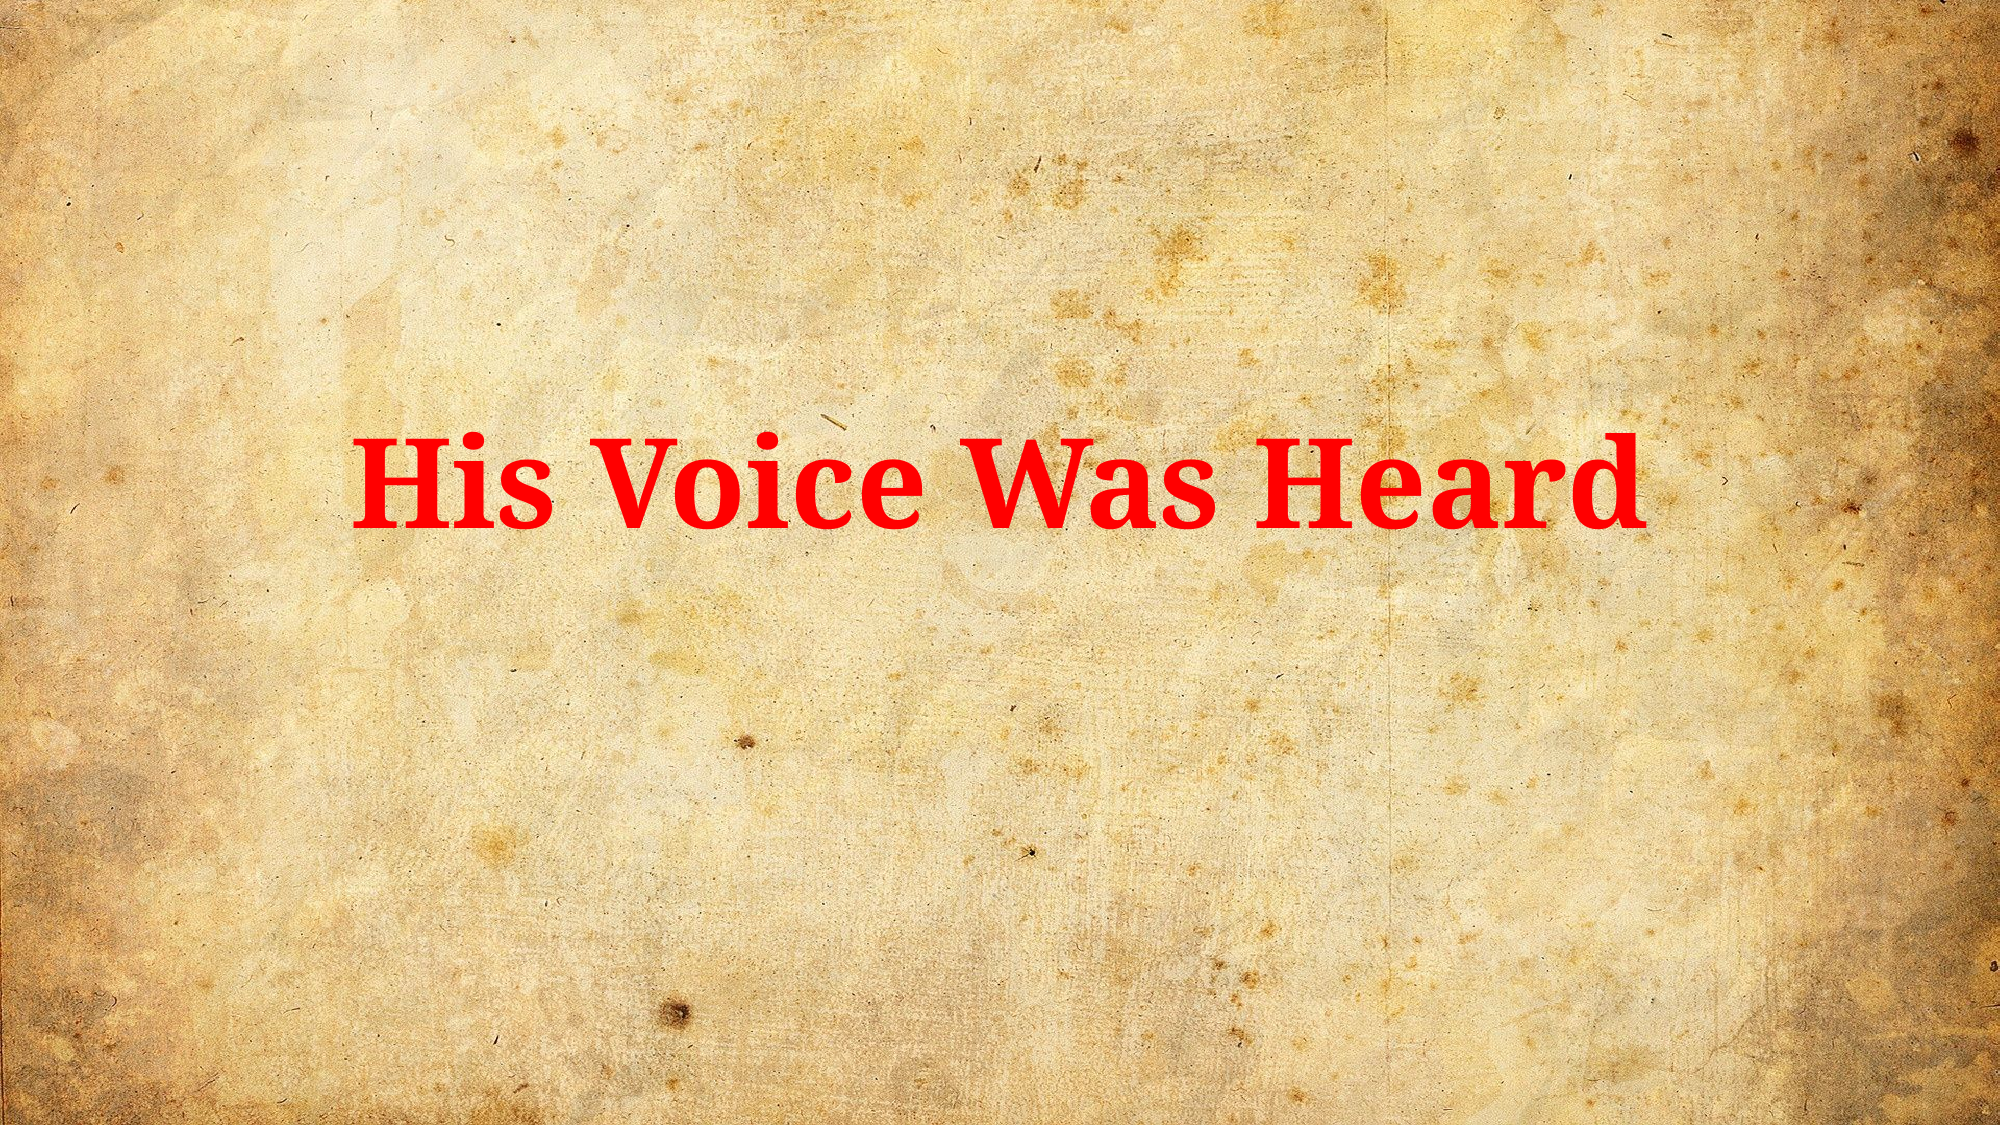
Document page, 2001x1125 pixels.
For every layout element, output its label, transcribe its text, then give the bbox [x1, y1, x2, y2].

picture [0, 0, 2000, 1125]
text_box His Voice Was Heard [309, 395, 1691, 561]
